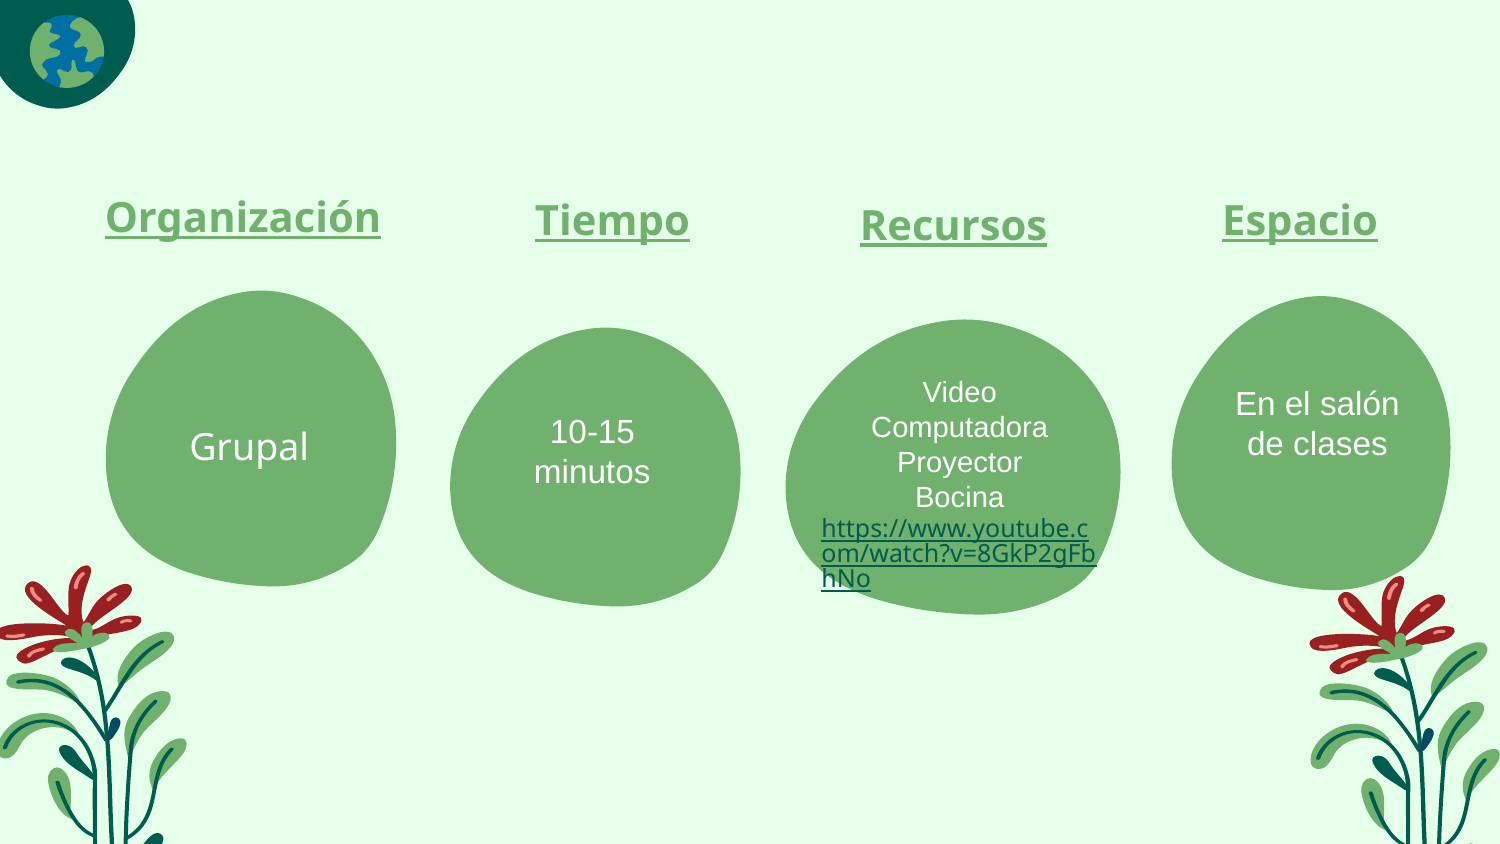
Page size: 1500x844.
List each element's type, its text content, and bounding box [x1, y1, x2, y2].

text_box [1302, 575, 1500, 844]
text_box En el salón de clases [1202, 331, 1433, 512]
text_box Recursos [800, 204, 1108, 243]
text_box Grupal [132, 351, 366, 540]
text_box [105, 371, 132, 538]
text_box [134, 290, 397, 587]
text_box Tiempo [516, 199, 709, 238]
text_box Organización [81, 196, 405, 235]
text_box [117, 0, 136, 78]
text_box [1234, 296, 1405, 331]
text_box [854, 319, 1072, 360]
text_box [0, 565, 190, 844]
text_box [24, 14, 107, 89]
text_box [1171, 368, 1451, 588]
text_box Video Computadora Proyector Bocina https://www.youtube.com/watch?v=8GkP2gFbhNo [806, 360, 1113, 590]
text_box [852, 590, 1071, 615]
text_box [450, 376, 741, 607]
text_box 10-15 minutos [477, 360, 708, 541]
text_box Espacio [1204, 199, 1396, 238]
text_box [1113, 421, 1121, 525]
text_box [785, 414, 806, 555]
text_box [0, 0, 117, 89]
text_box [516, 327, 692, 360]
text_box [10, 89, 97, 109]
